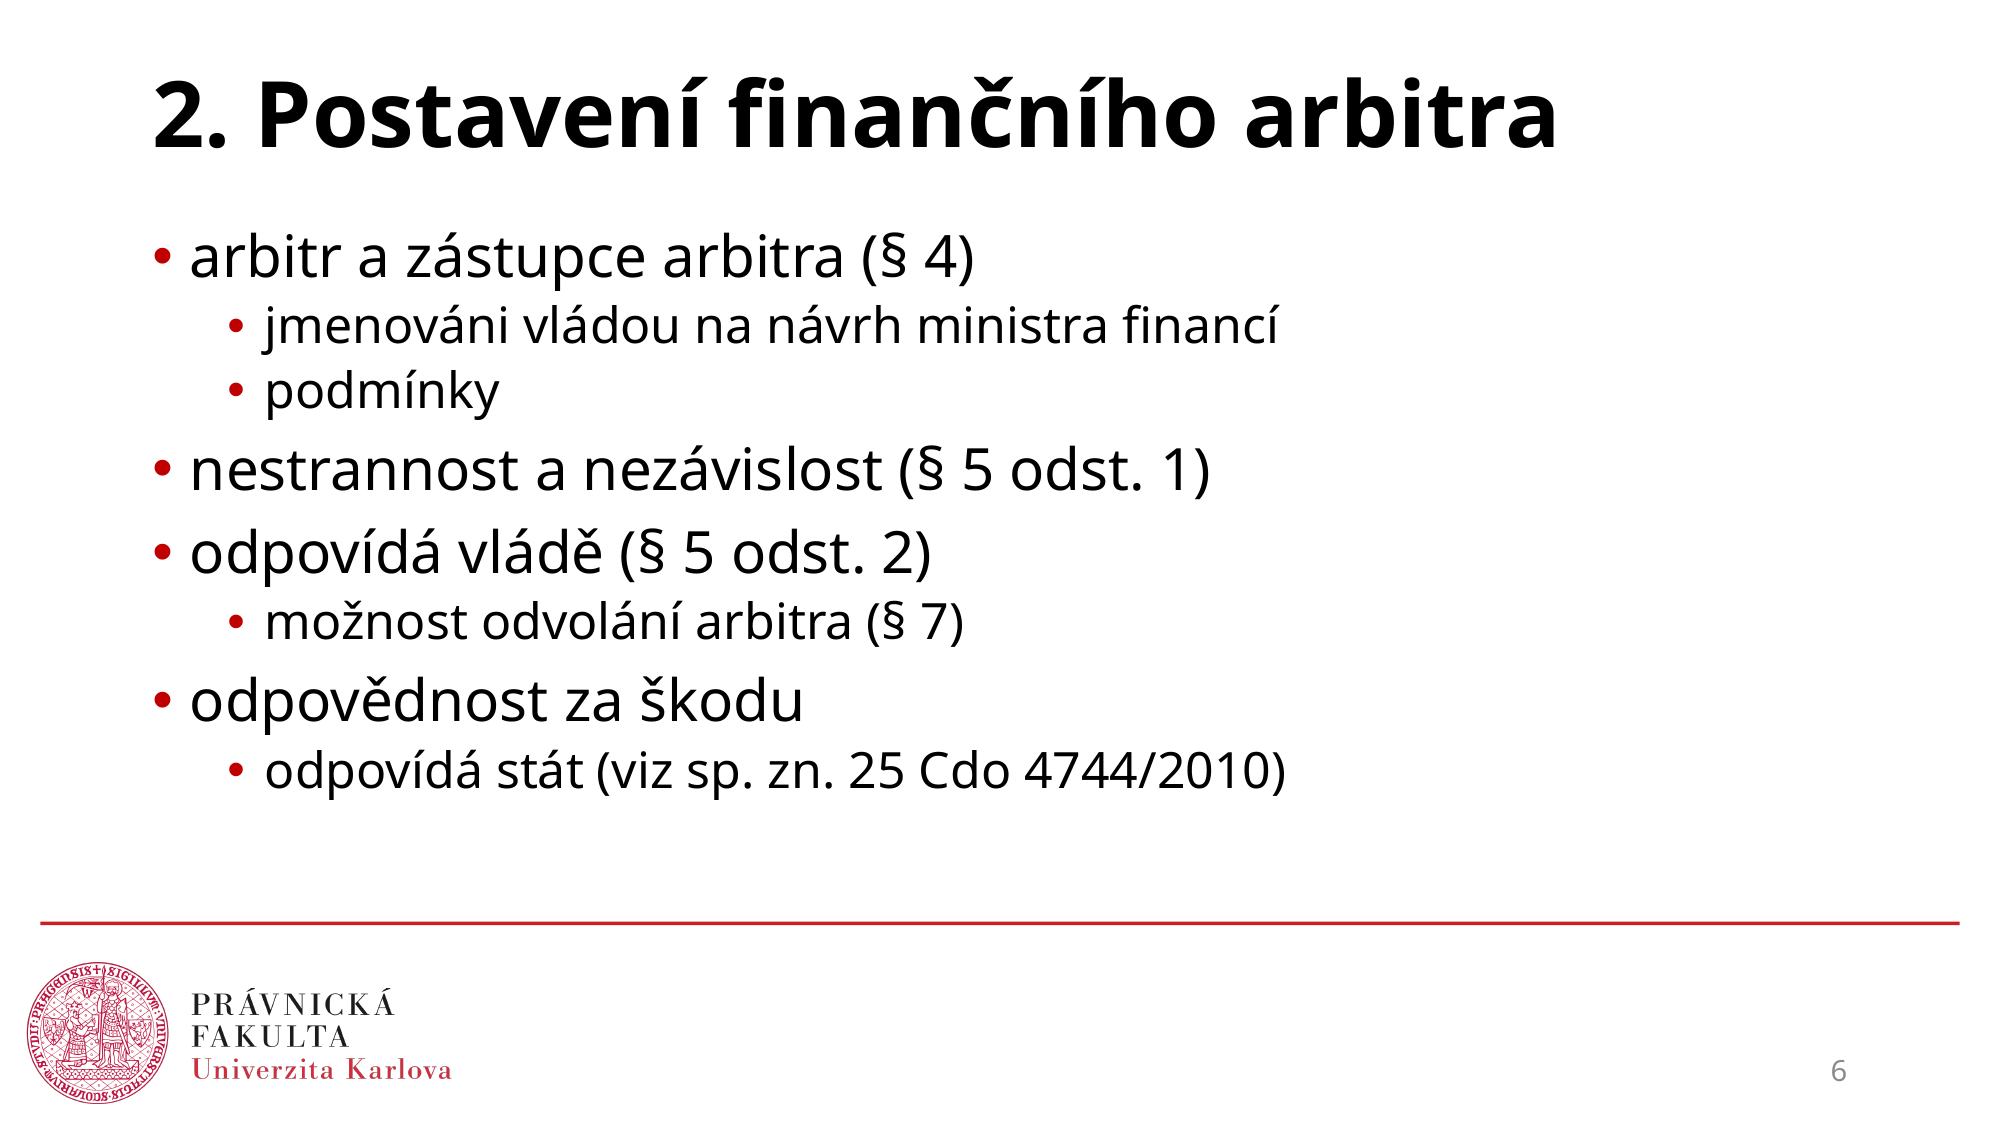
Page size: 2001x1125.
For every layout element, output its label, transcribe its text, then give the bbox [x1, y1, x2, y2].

slide_number 6 [1412, 1042, 1863, 1103]
title 2. Postavení finančního arbitra [137, 2, 1863, 220]
picture [26, 962, 452, 1104]
list arbitr a zástupce arbitra (§ 4) jmenováni vládou na návrh ministra financí podmínky nestrannost a nezávislost (§ 5 odst. 1) odpovídá vládě (§ 5 odst. 2) možnost odvolání arbitra (§ 7) odpovědnost za škodu odpovídá stát (viz sp. zn. 25 Cdo 4744/2010) [137, 220, 1863, 905]
